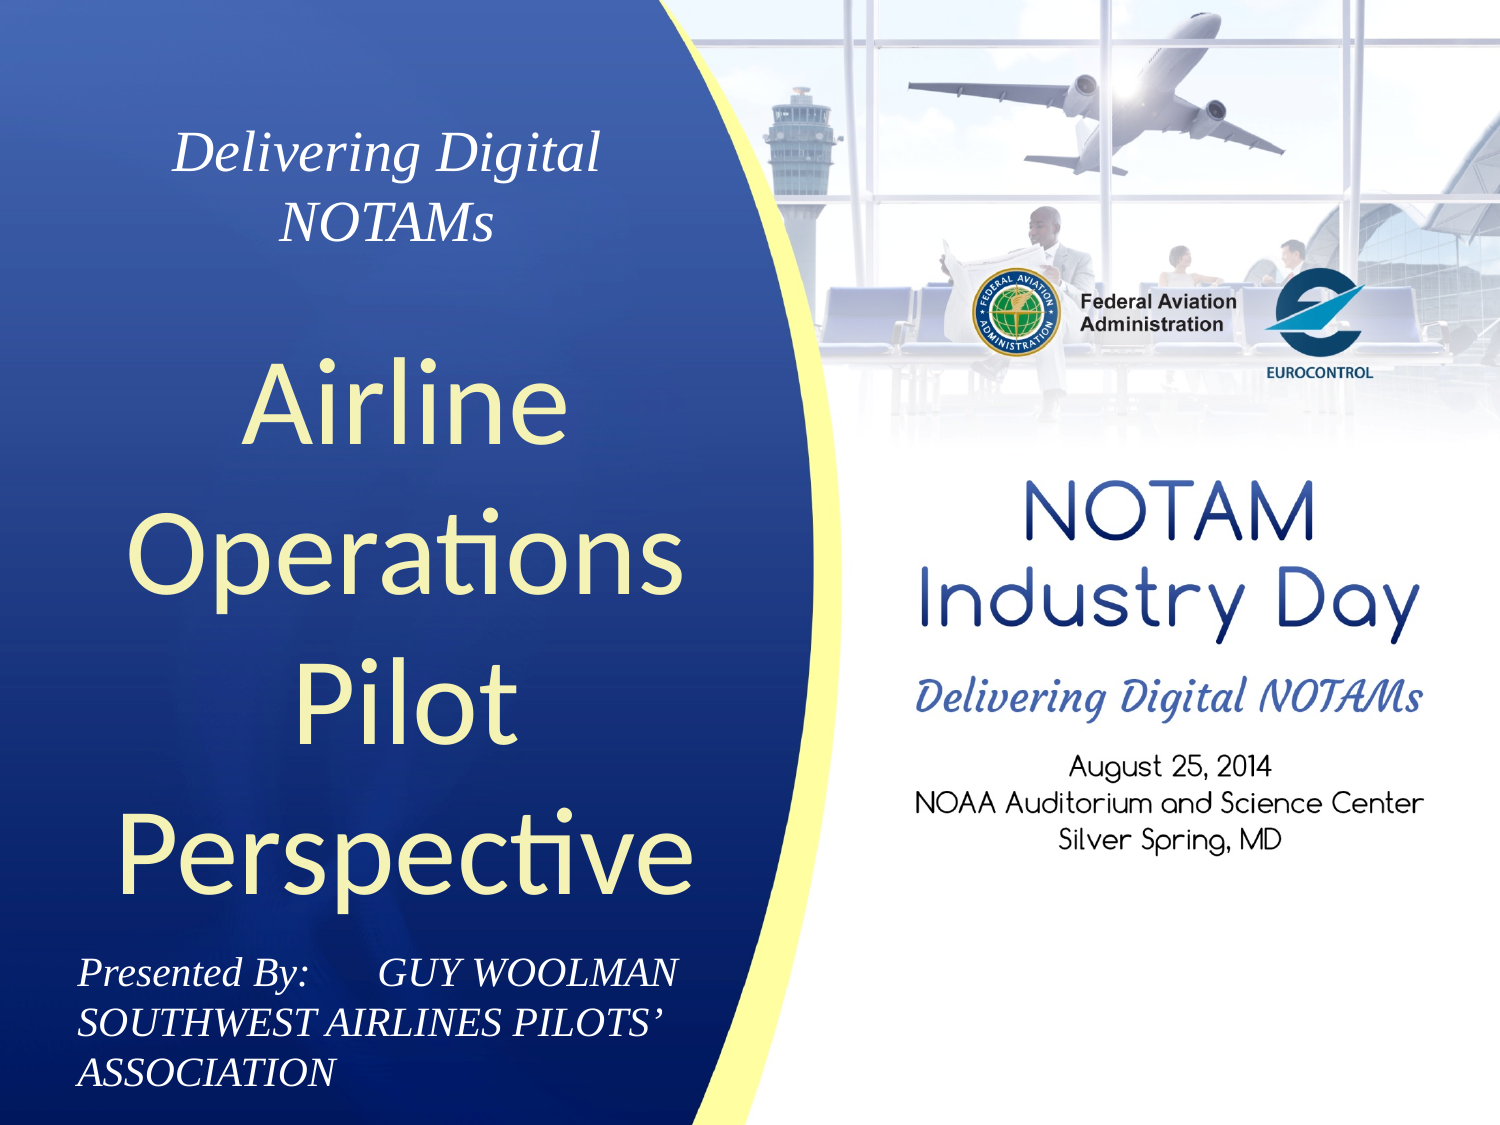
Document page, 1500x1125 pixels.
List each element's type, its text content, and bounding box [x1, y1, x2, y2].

text_box Delivering Digital NOTAMs [24, 105, 750, 261]
text_box Presented By: GUY WOOLMAN SOUTHWEST AIRLINES PILOTS’ ASSOCIATION [62, 937, 788, 1125]
picture [0, 0, 1500, 1125]
text_box Airline Operations Pilot Perspective [24, 312, 788, 928]
